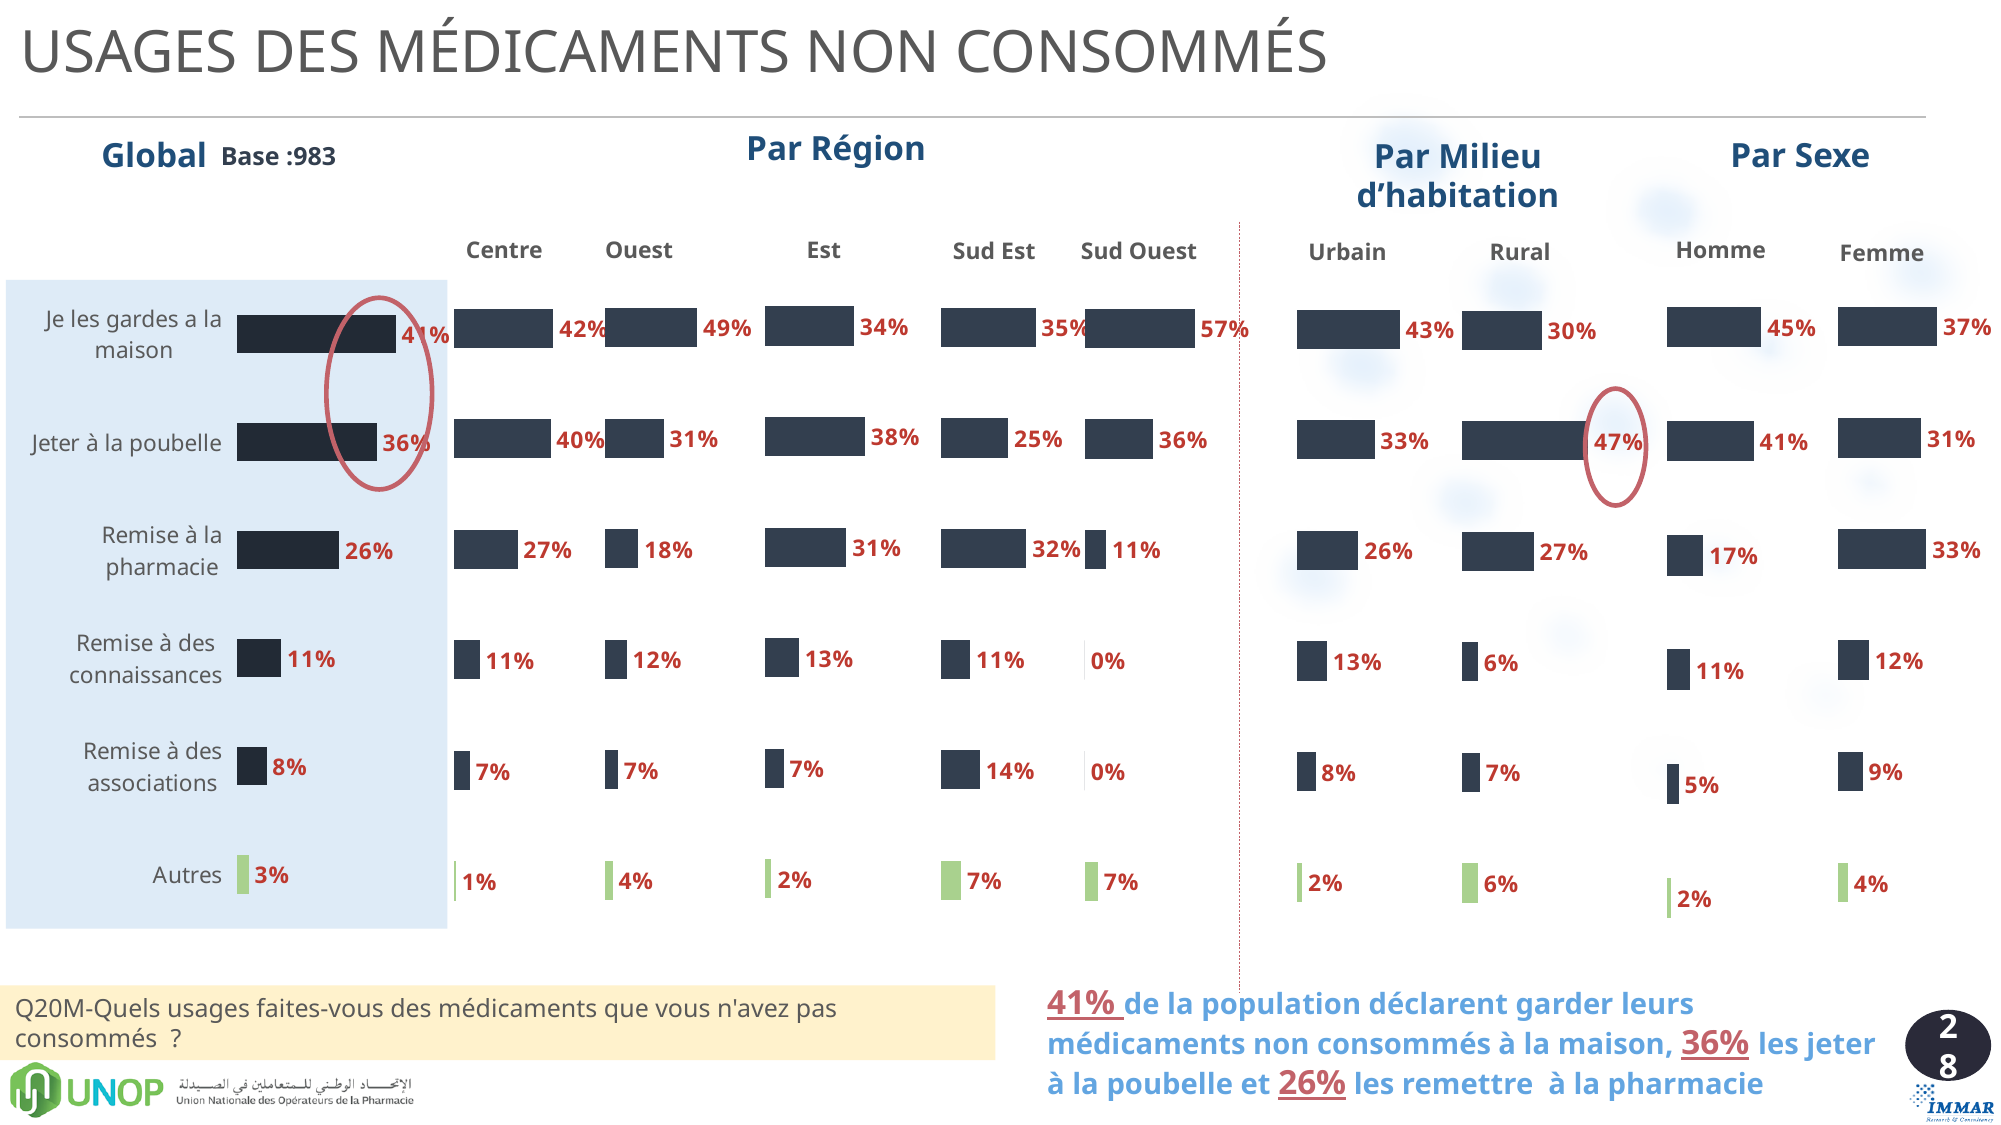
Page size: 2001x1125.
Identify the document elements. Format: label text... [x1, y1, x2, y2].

text_box Par Milieu d’habitation [1261, 127, 1655, 222]
text_box Par Sexe [1685, 126, 1916, 182]
text_box Par Région [731, 120, 941, 175]
text_box Urbain [1293, 229, 1408, 273]
text_box Femme [1824, 230, 1940, 270]
picture [1906, 1081, 2000, 1125]
text_box Global [86, 126, 222, 182]
picture [4, 1061, 424, 1121]
text_box Homme [1660, 227, 1781, 269]
text_box Base :983 [222, 132, 352, 178]
text_box Centre [451, 228, 564, 271]
text_box 28 [1904, 1008, 1993, 1082]
text_box Rural [1474, 229, 1572, 272]
text_box Q20M-Quels usages faites-vous des médicaments que vous n'avez pas consommés ? [0, 985, 996, 1061]
text_box Est [791, 228, 856, 270]
chart [1239, 269, 2000, 956]
text_box Sud Est [938, 229, 1057, 272]
text_box 41% de la population déclarent garder leurs médicaments non consommés à la maison, 36% les jeter à la poubelle et 26% les remettre à la pharmacie [1032, 974, 1901, 1109]
text_box Sud Ouest [1066, 229, 1213, 272]
text_box USAGES DES MÉDICAMENTS NON CONSOMMÉS [5, 6, 1992, 92]
text_box Ouest [590, 228, 695, 271]
chart [5, 270, 1238, 937]
